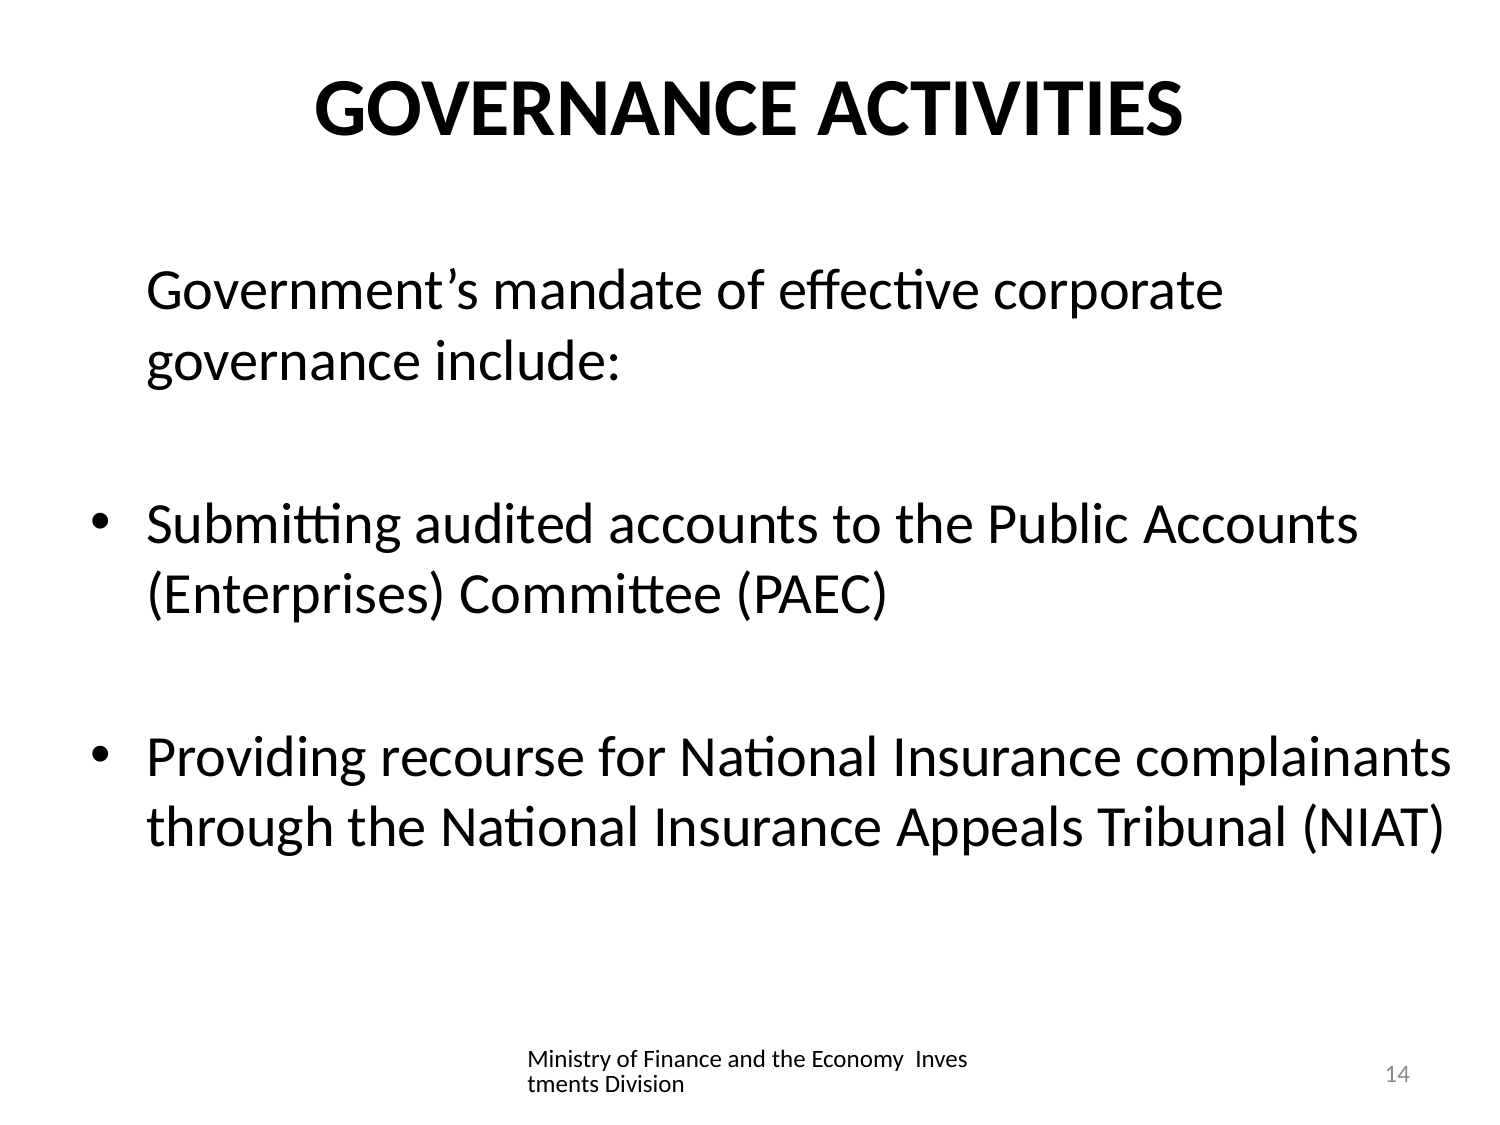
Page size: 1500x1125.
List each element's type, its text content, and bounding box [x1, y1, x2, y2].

footer Ministry of Finance and the Economy Investments Division [512, 1012, 988, 1103]
list Government’s mandate of effective corporate governance include: Submitting audited accounts to the Public Accounts (Enterprises) Committee (PAEC) Providing recourse for National Insurance complainants through the National Insurance Appeals Tribunal (NIAT) [75, 162, 1500, 1005]
slide_number 14 [1074, 1042, 1425, 1103]
title GOVERNANCE ACTIVITIES [75, 45, 1425, 162]
